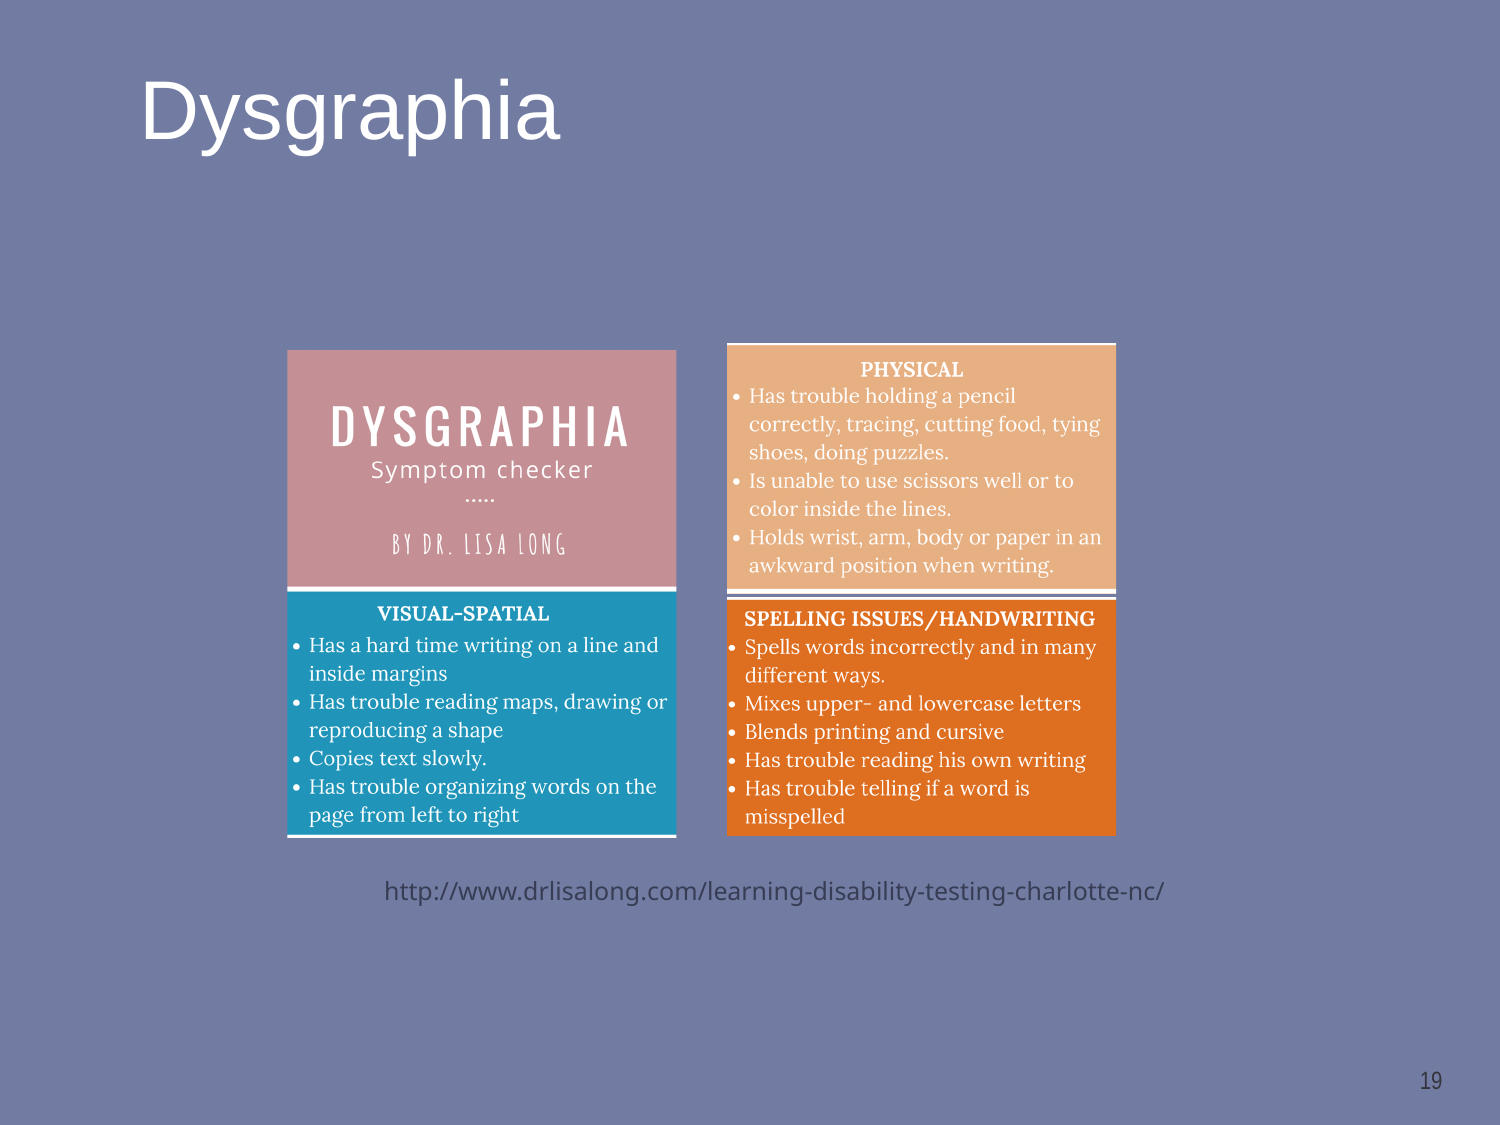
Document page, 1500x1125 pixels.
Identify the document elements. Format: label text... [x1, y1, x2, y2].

picture [287, 349, 677, 838]
picture [726, 343, 1117, 595]
picture [726, 597, 1117, 836]
title Dysgraphia [124, 12, 1500, 200]
text_box http://www.drlisalong.com/learning-disability-testing-charlotte-nc/ [237, 868, 1313, 913]
text_box 19 [1387, 1062, 1475, 1103]
